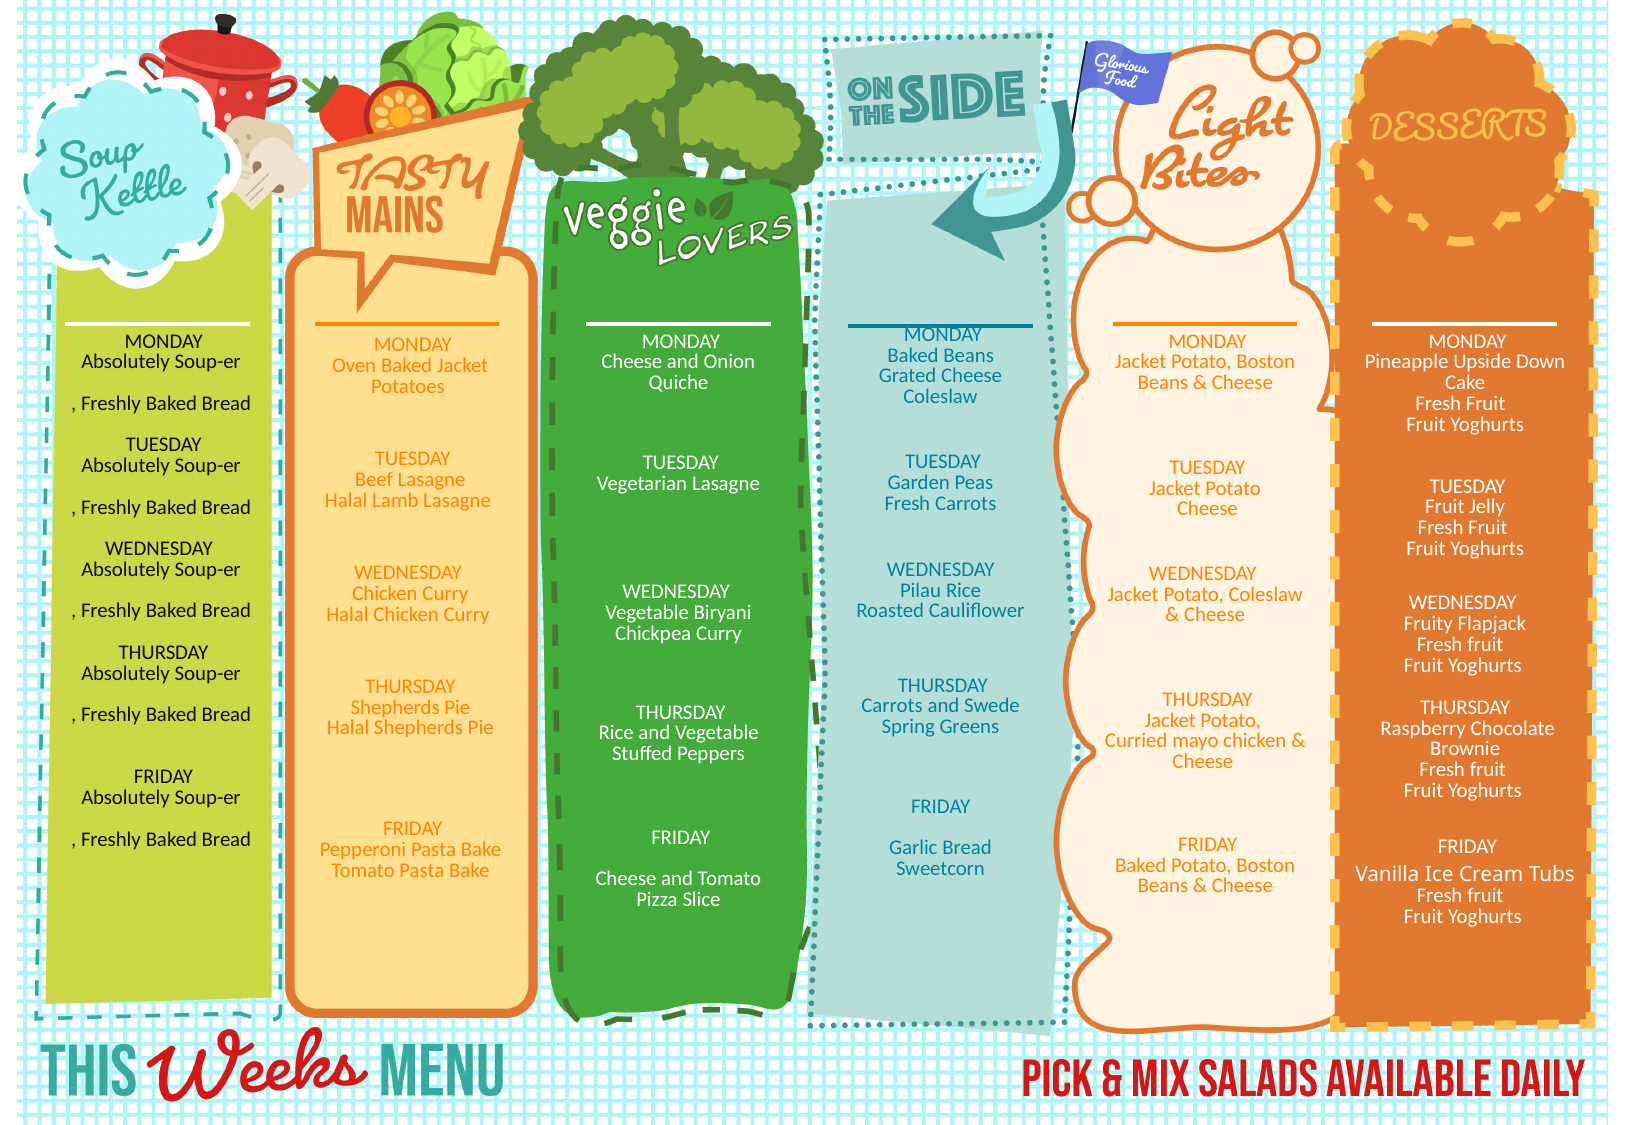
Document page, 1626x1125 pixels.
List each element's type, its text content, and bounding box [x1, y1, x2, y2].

table_cell TUESDAY Vegetarian Lasagne [564, 433, 793, 583]
table_cell FRIDAY Garlic Bread Sweetcorn [826, 798, 1055, 942]
table_cell FRIDAY Pepperoni Pasta Bake Tomato Pasta Bake [296, 820, 525, 963]
table_header MONDAY Baked Beans Grated Cheese Coleslaw [826, 326, 1055, 453]
table_header MONDAY Jacket Potato, Boston Beans & Cheese [1091, 333, 1320, 459]
picture [17, 0, 1608, 1125]
table_cell TUESDAY Fruit Jelly Fresh Fruit Fruit Yoghurts [1338, 478, 1592, 594]
table_cell THURSDAY Rice and Vegetable Stuffed Peppers [564, 704, 793, 829]
table_cell WEDNESDAY Pilau Rice Roasted Cauliflower [826, 561, 1055, 677]
table_cell FRIDAY Cheese and Tomato Pizza Slice [564, 829, 793, 932]
table_header MONDAY Oven Baked Jacket Potatoes [296, 336, 525, 450]
table_cell TUESDAY Absolutely Soup-er , Freshly Baked Bread [47, 436, 276, 540]
table_cell WEDNESDAY Vegetable Biryani Chickpea Curry [564, 583, 793, 704]
table_cell THURSDAY Carrots and Swede Spring Greens [826, 677, 1055, 798]
table_cell THURSDAY Raspberry Chocolate Brownie Fresh fruit Fruit Yoghurts [1338, 699, 1592, 838]
table_cell THURSDAY Absolutely Soup-er , Freshly Baked Bread [47, 644, 276, 768]
table_cell TUESDAY Garden Peas Fresh Carrots [826, 453, 1055, 561]
table_cell WEDNESDAY Jacket Potato, Coleslaw & Cheese [1091, 565, 1320, 691]
table_cell TUESDAY Beef Lasagne Halal Lamb Lasagne [296, 450, 525, 564]
table_cell WEDNESDAY Fruity Flapjack Fresh fruit Fruit Yoghurts [1338, 594, 1592, 699]
table_cell THURSDAY Shepherds Pie Halal Shepherds Pie [296, 678, 525, 820]
table_cell TUESDAY Jacket Potato Cheese [1091, 459, 1320, 565]
table_cell FRIDAY Baked Potato, Boston Beans & Cheese [1091, 836, 1320, 937]
table_header MONDAY Absolutely Soup-er , Freshly Baked Bread [47, 333, 276, 436]
table_header MONDAY Pineapple Upside Down Cake Fresh Fruit Fruit Yoghurts [1338, 333, 1592, 478]
table_cell WEDNESDAY Chicken Curry Halal Chicken Curry [296, 564, 525, 678]
table_cell FRIDAY Absolutely Soup-er , Freshly Baked Bread [47, 768, 276, 880]
table_header MONDAY Cheese and Onion Quiche [564, 333, 793, 433]
table_cell FRIDAY Vanilla Ice Cream Tubs Fresh fruit Fruit Yoghurts [1338, 838, 1592, 1014]
table_cell WEDNESDAY Absolutely Soup-er , Freshly Baked Bread [47, 540, 276, 644]
table_cell THURSDAY Jacket Potato, Curried mayo chicken & Cheese [1091, 691, 1320, 836]
